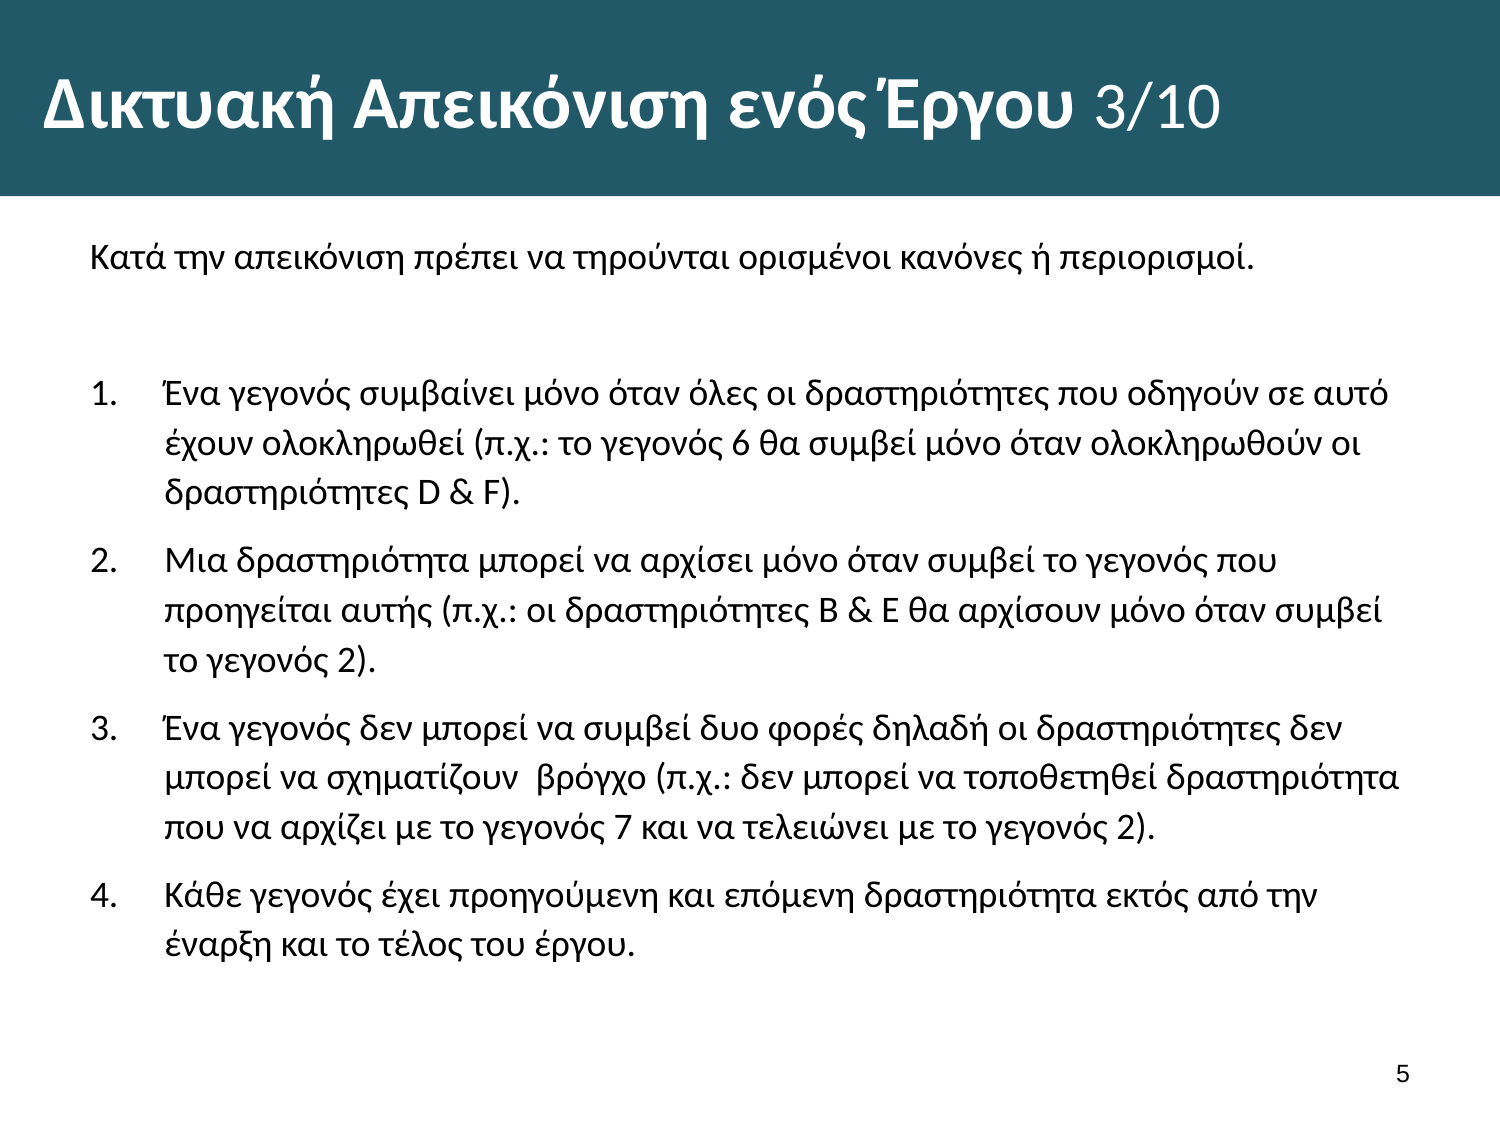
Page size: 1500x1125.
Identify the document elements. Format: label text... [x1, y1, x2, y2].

slide_number 4 [1074, 1042, 1425, 1103]
title Δικτυακή Απεικόνιση ενός Έργου 3/10 [0, 0, 1500, 197]
list Κατά την απεικόνιση πρέπει να τηρούνται ορισμένοι κανόνες ή περιορισμοί. Ένα γεγονός συμβαίνει μόνο όταν όλες οι δραστηριότητες που οδηγούν σε αυτό έχουν ολοκληρωθεί (π.χ.: το γεγονός 6 θα συμβεί μόνο όταν ολοκληρωθούν οι δραστηριότητες D & F). Μια δραστηριότητα μπορεί να αρχίσει μόνο όταν συμβεί το γεγονός που προηγείται αυτής (π.χ.: οι δραστηριότητες B & E θα αρχίσουν μόνο όταν συμβεί το γεγονός 2). Ένα γεγονός δεν μπορεί να συμβεί δυο φορές δηλαδή οι δραστηριότητες δεν μπορεί να σχηματίζουν βρόγχο (π.χ.: δεν μπορεί να τοποθετηθεί δραστηριότητα που να αρχίζει με το γεγονός 7 και να τελειώνει με το γεγονός 2). Κάθε γεγονός έχει προηγούμενη και επόμενη δραστηριότητα εκτός από την έναρξη και το τέλος του έργου. [75, 219, 1425, 1024]
